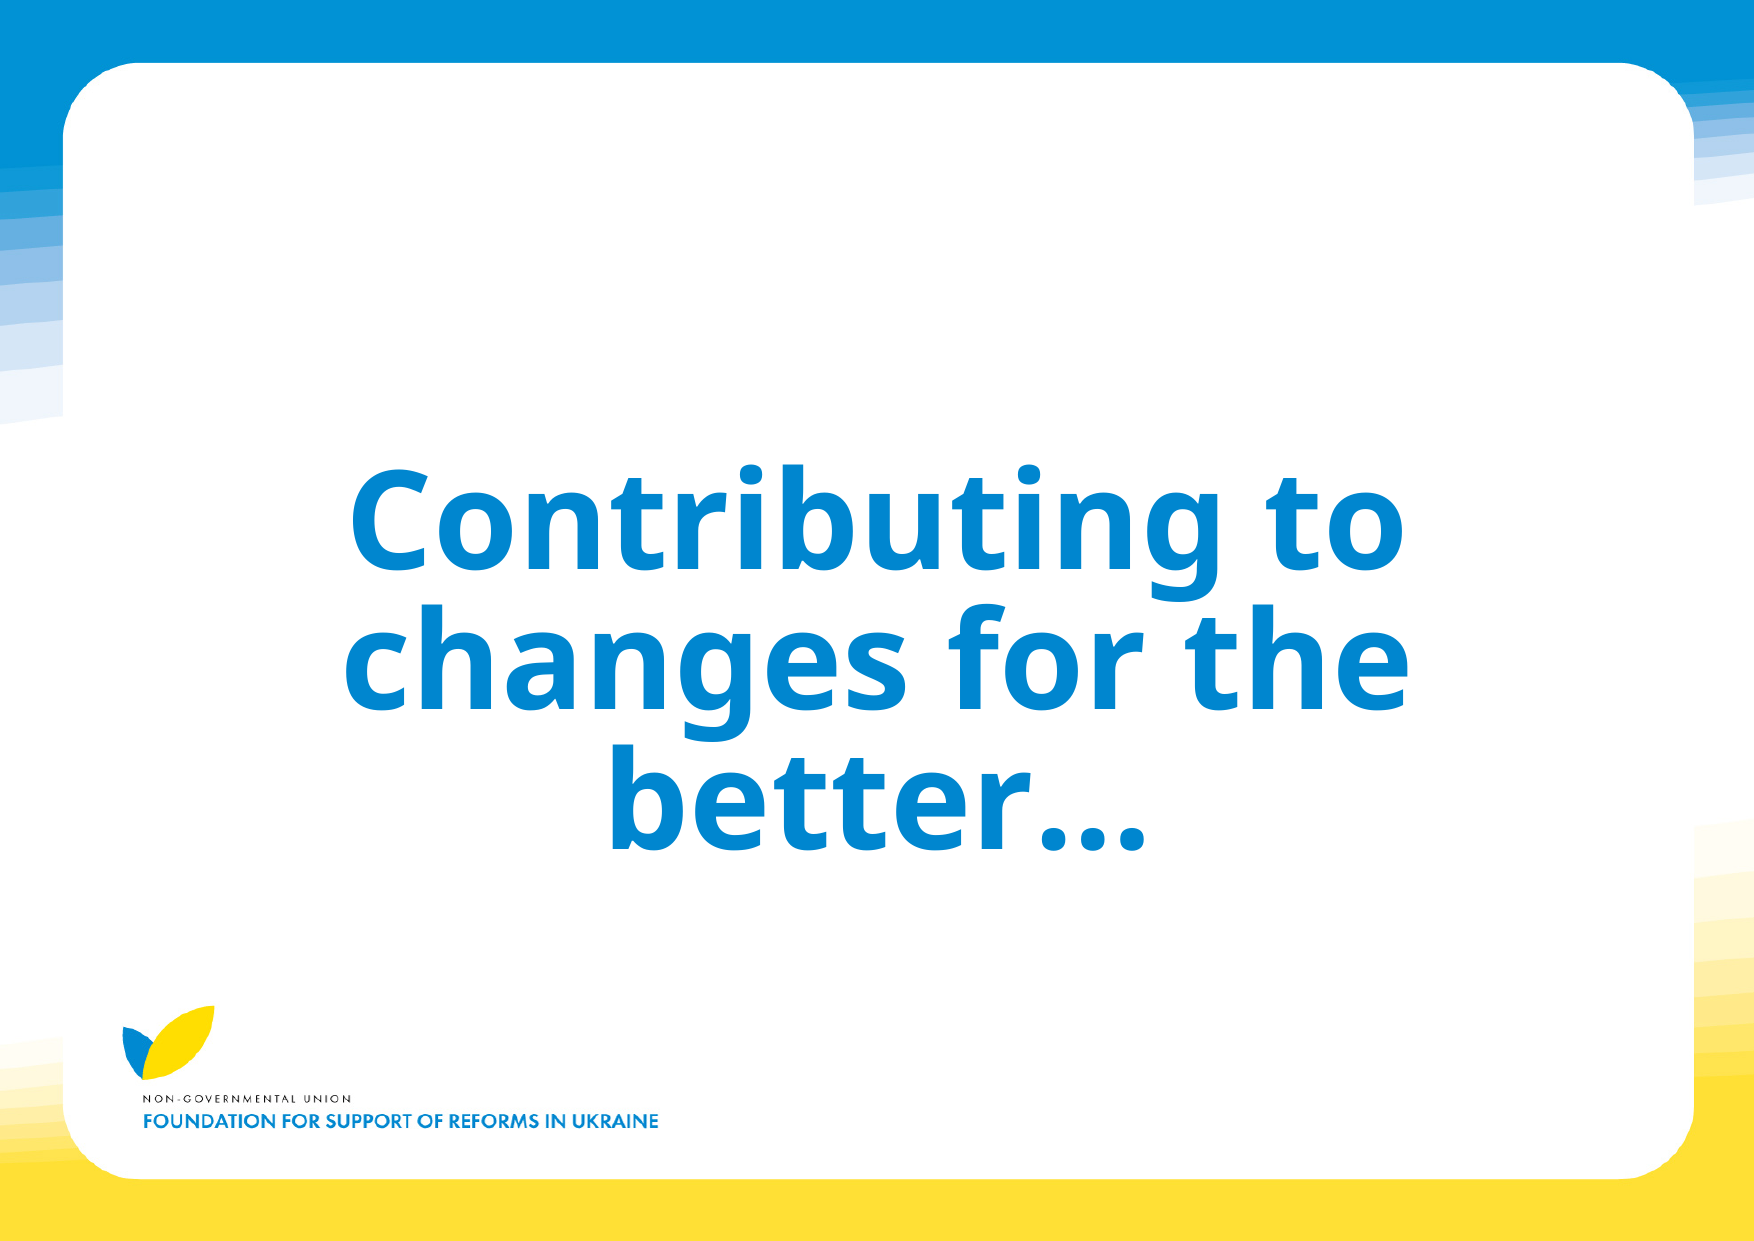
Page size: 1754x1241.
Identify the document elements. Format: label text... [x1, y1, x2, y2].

text_box Contributing to changes for the better… [109, 450, 1646, 884]
picture [0, 63, 1754, 1241]
